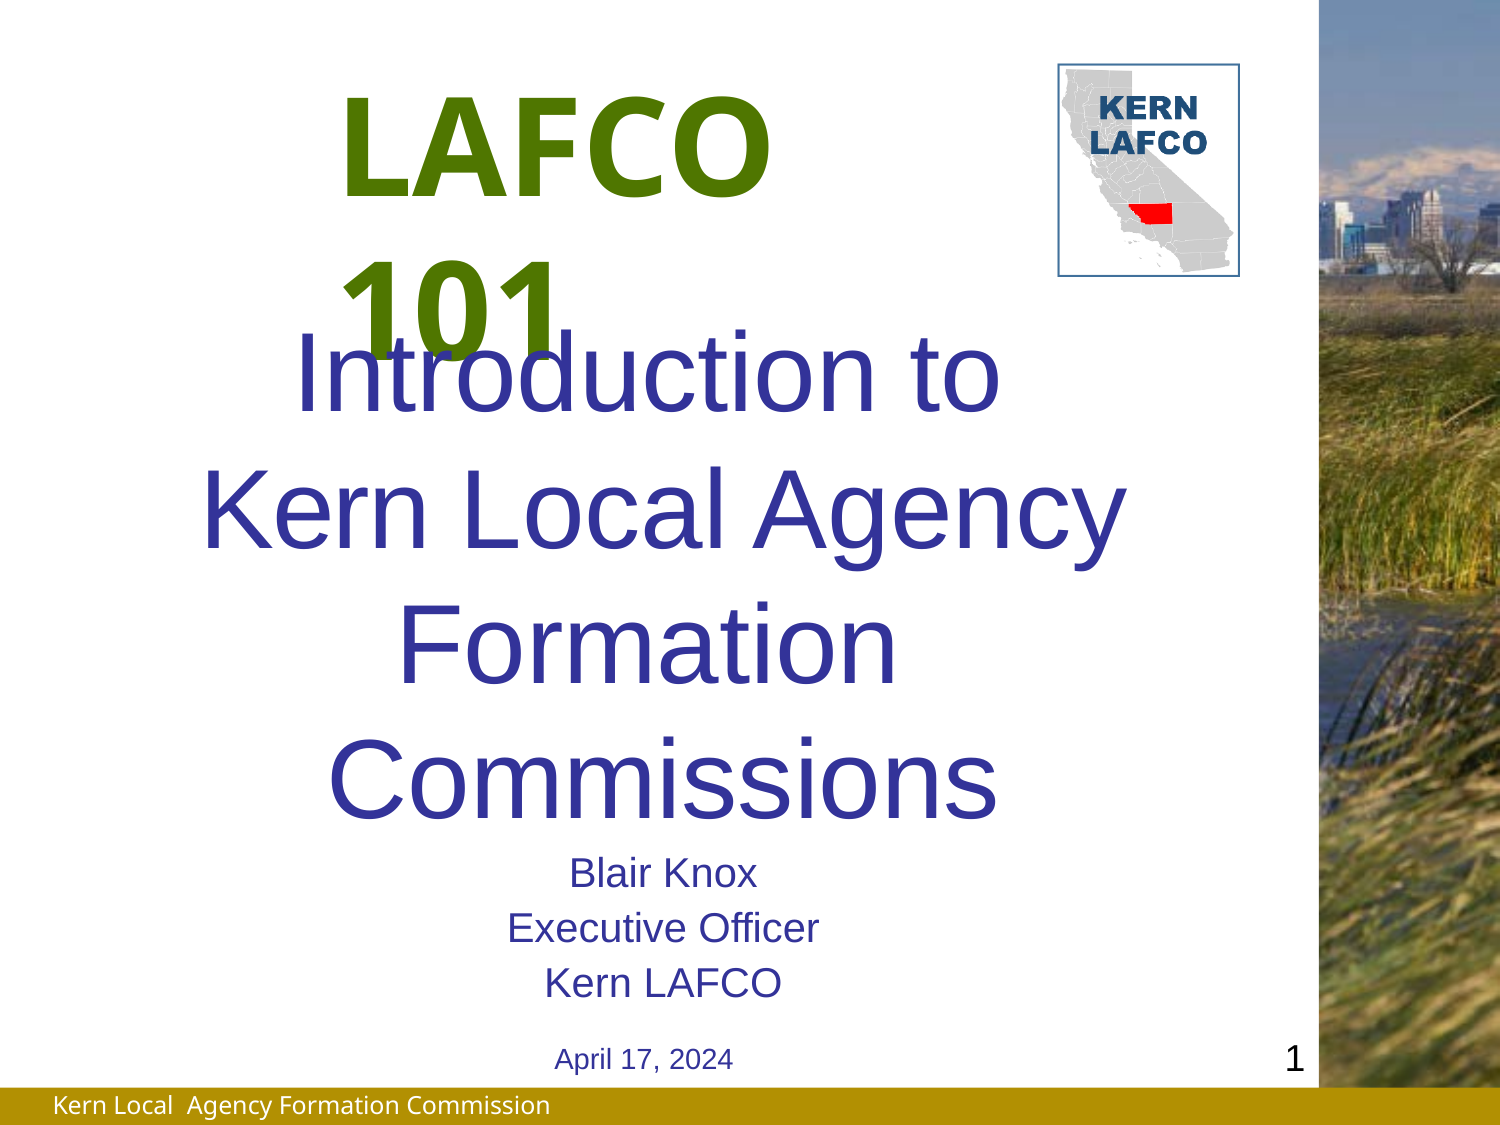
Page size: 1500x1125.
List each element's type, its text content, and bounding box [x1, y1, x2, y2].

picture [1318, 0, 1500, 1087]
footer Kern Local Agency Formation Commission [50, 1089, 695, 1125]
text_box Introduction to Kern Local Agency Formation Commissions Blair Knox Executive Officer Kern LAFCO [88, 296, 1237, 1006]
text_box April 17, 2024 [552, 1038, 782, 1076]
title LAFCO 101 [332, 56, 1032, 296]
text_box 1 [1282, 1032, 1308, 1080]
picture [1054, 60, 1242, 279]
